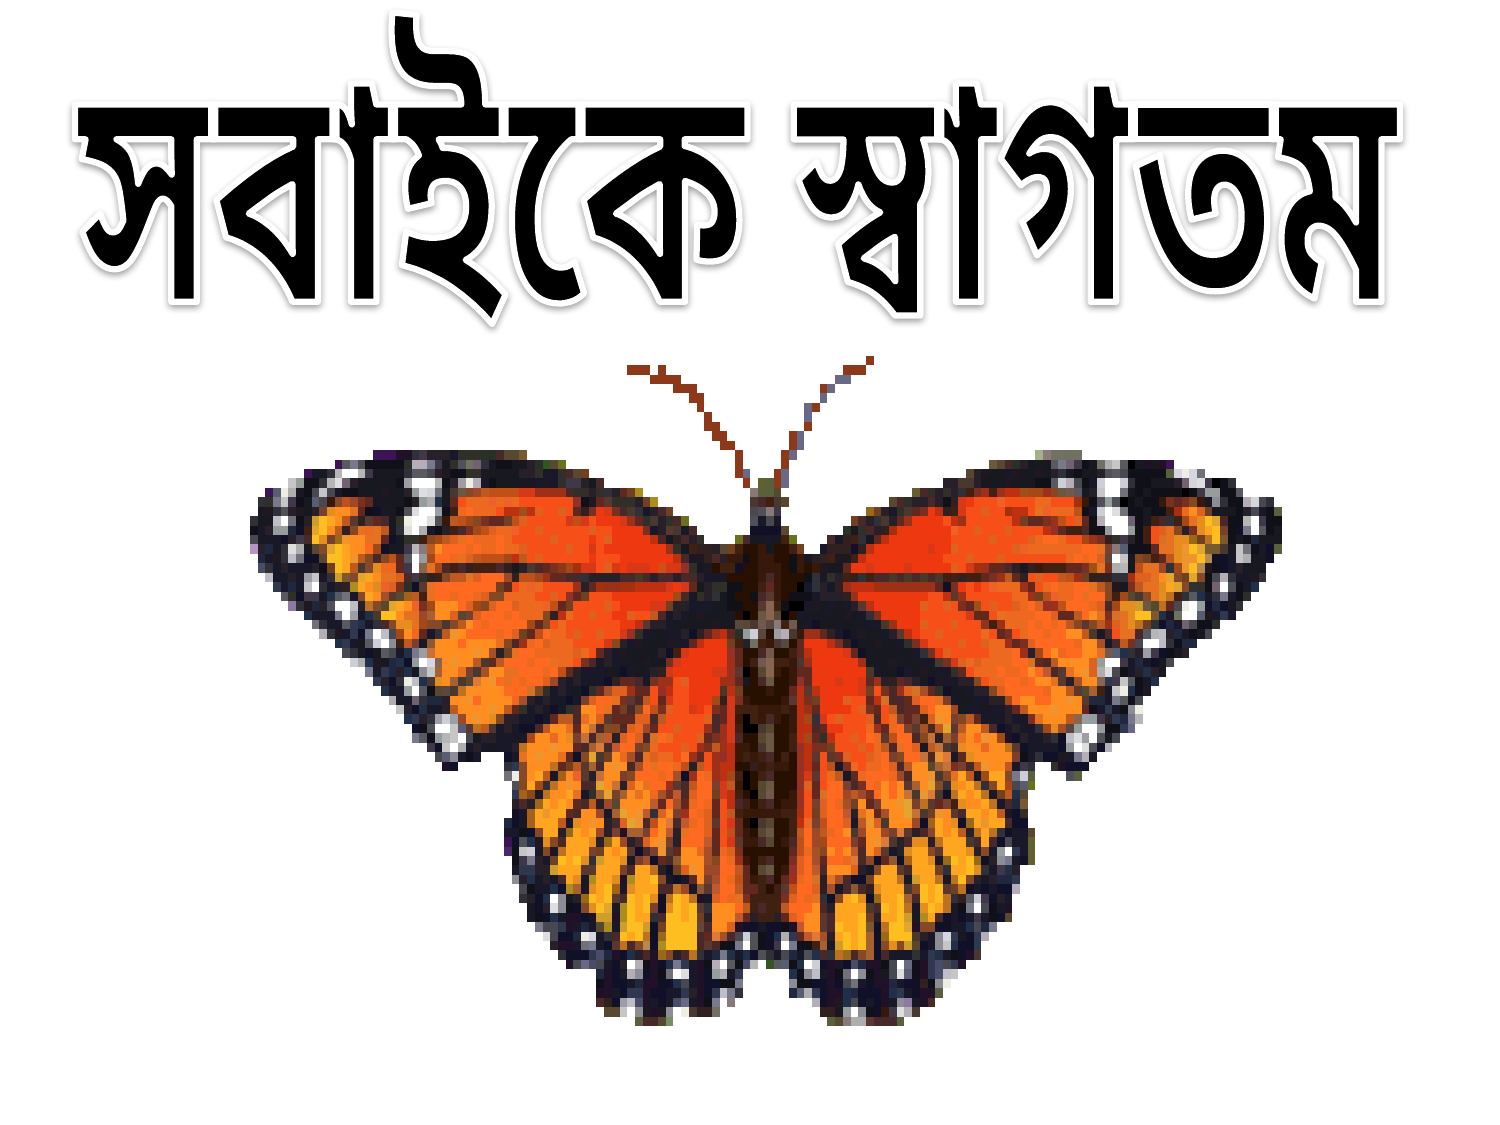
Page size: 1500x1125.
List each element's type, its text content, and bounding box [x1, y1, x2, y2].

text_box সবাইকে স্বাগতম [790, 80, 1003, 223]
text_box সবাইকে স্বাগতম [997, 80, 1404, 305]
text_box সবাইকে স্বাগতম [71, 9, 751, 305]
picture [235, 224, 1313, 1102]
